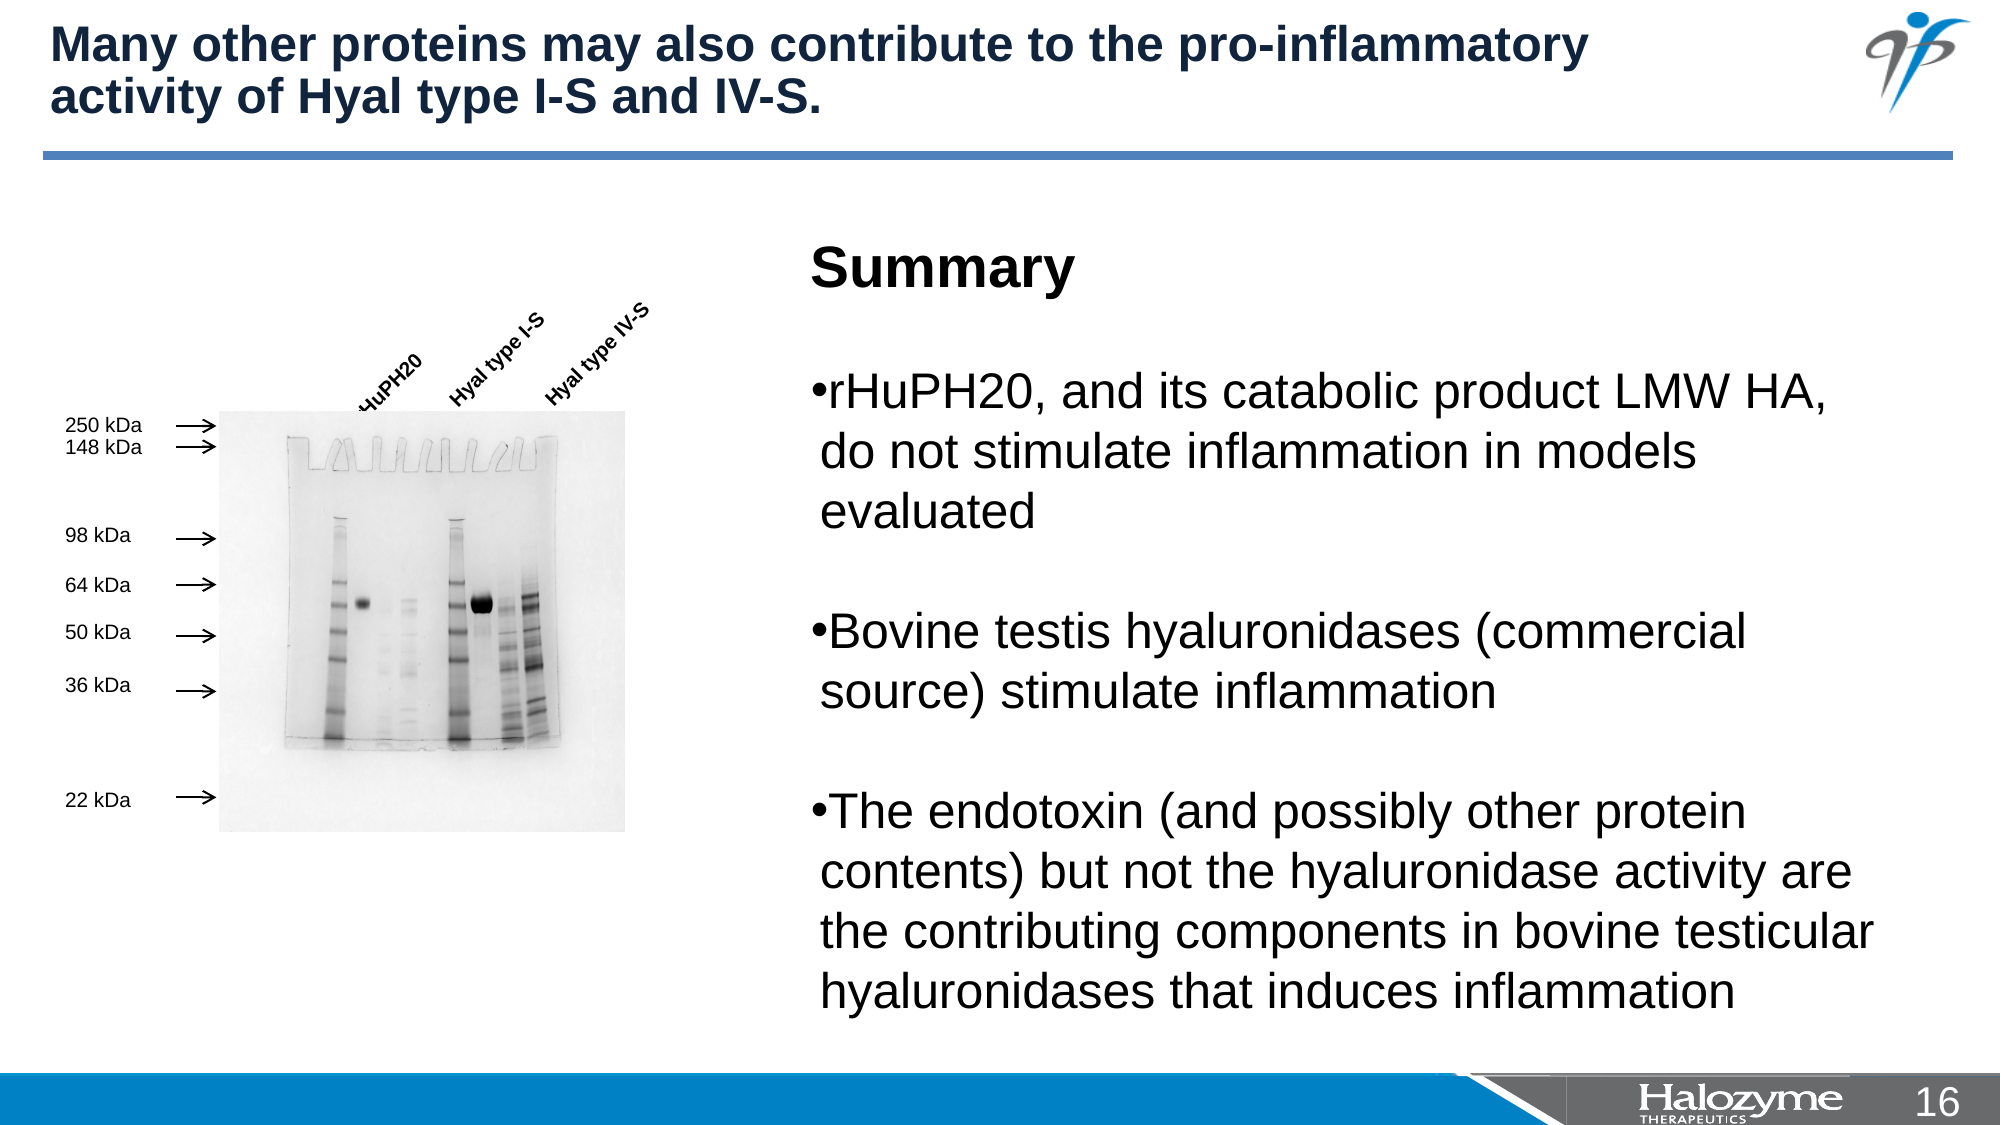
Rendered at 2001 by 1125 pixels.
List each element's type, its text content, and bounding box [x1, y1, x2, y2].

text_box 98 kDa [50, 514, 146, 554]
text_box Hyal type I-S [427, 285, 570, 410]
text_box rHuPH20 [336, 296, 478, 410]
title Many other proteins may also contribute to the pro-inflammatory activity of Hyal type I-S and IV-S. [49, 19, 1734, 126]
text_box 250 kDa [50, 404, 158, 426]
text_box 50 kDa [50, 611, 146, 652]
text_box 64 kDa [50, 564, 146, 604]
text_box 148 kDa [50, 426, 158, 467]
text_box Hyal type IV-S [523, 276, 674, 410]
text_box Summary rHuPH20, and its catabolic product LMW HA, do not stimulate inflammation in models evaluated Bovine testis hyaluronidases (commercial source) stimulate inflammation The endotoxin (and possibly other protein contents) but not the hyaluronidase activity are the contributing components in bovine testicular hyaluronidases that induces inflammation [796, 221, 1898, 1027]
picture [219, 411, 625, 832]
picture [1866, 12, 1971, 114]
text_box 36 kDa [50, 664, 146, 704]
text_box 22 kDa [50, 779, 146, 819]
